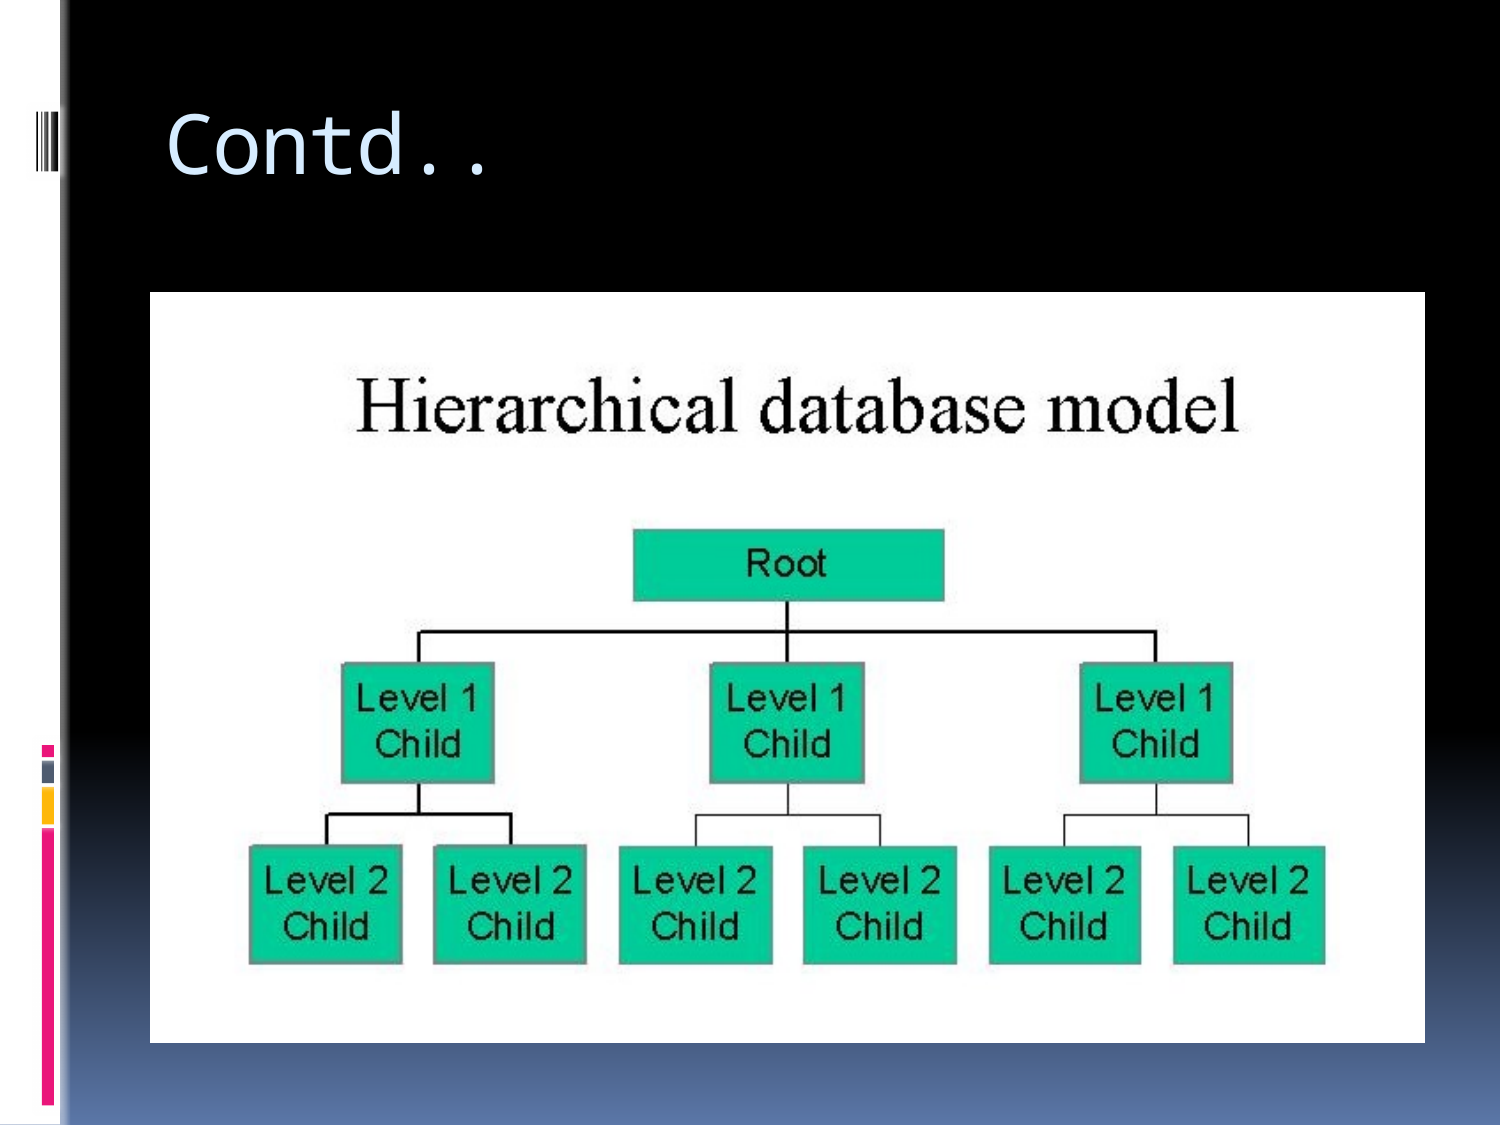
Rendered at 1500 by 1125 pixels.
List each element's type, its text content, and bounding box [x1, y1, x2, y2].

title Contd.. [150, 83, 1425, 234]
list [150, 292, 1425, 1044]
